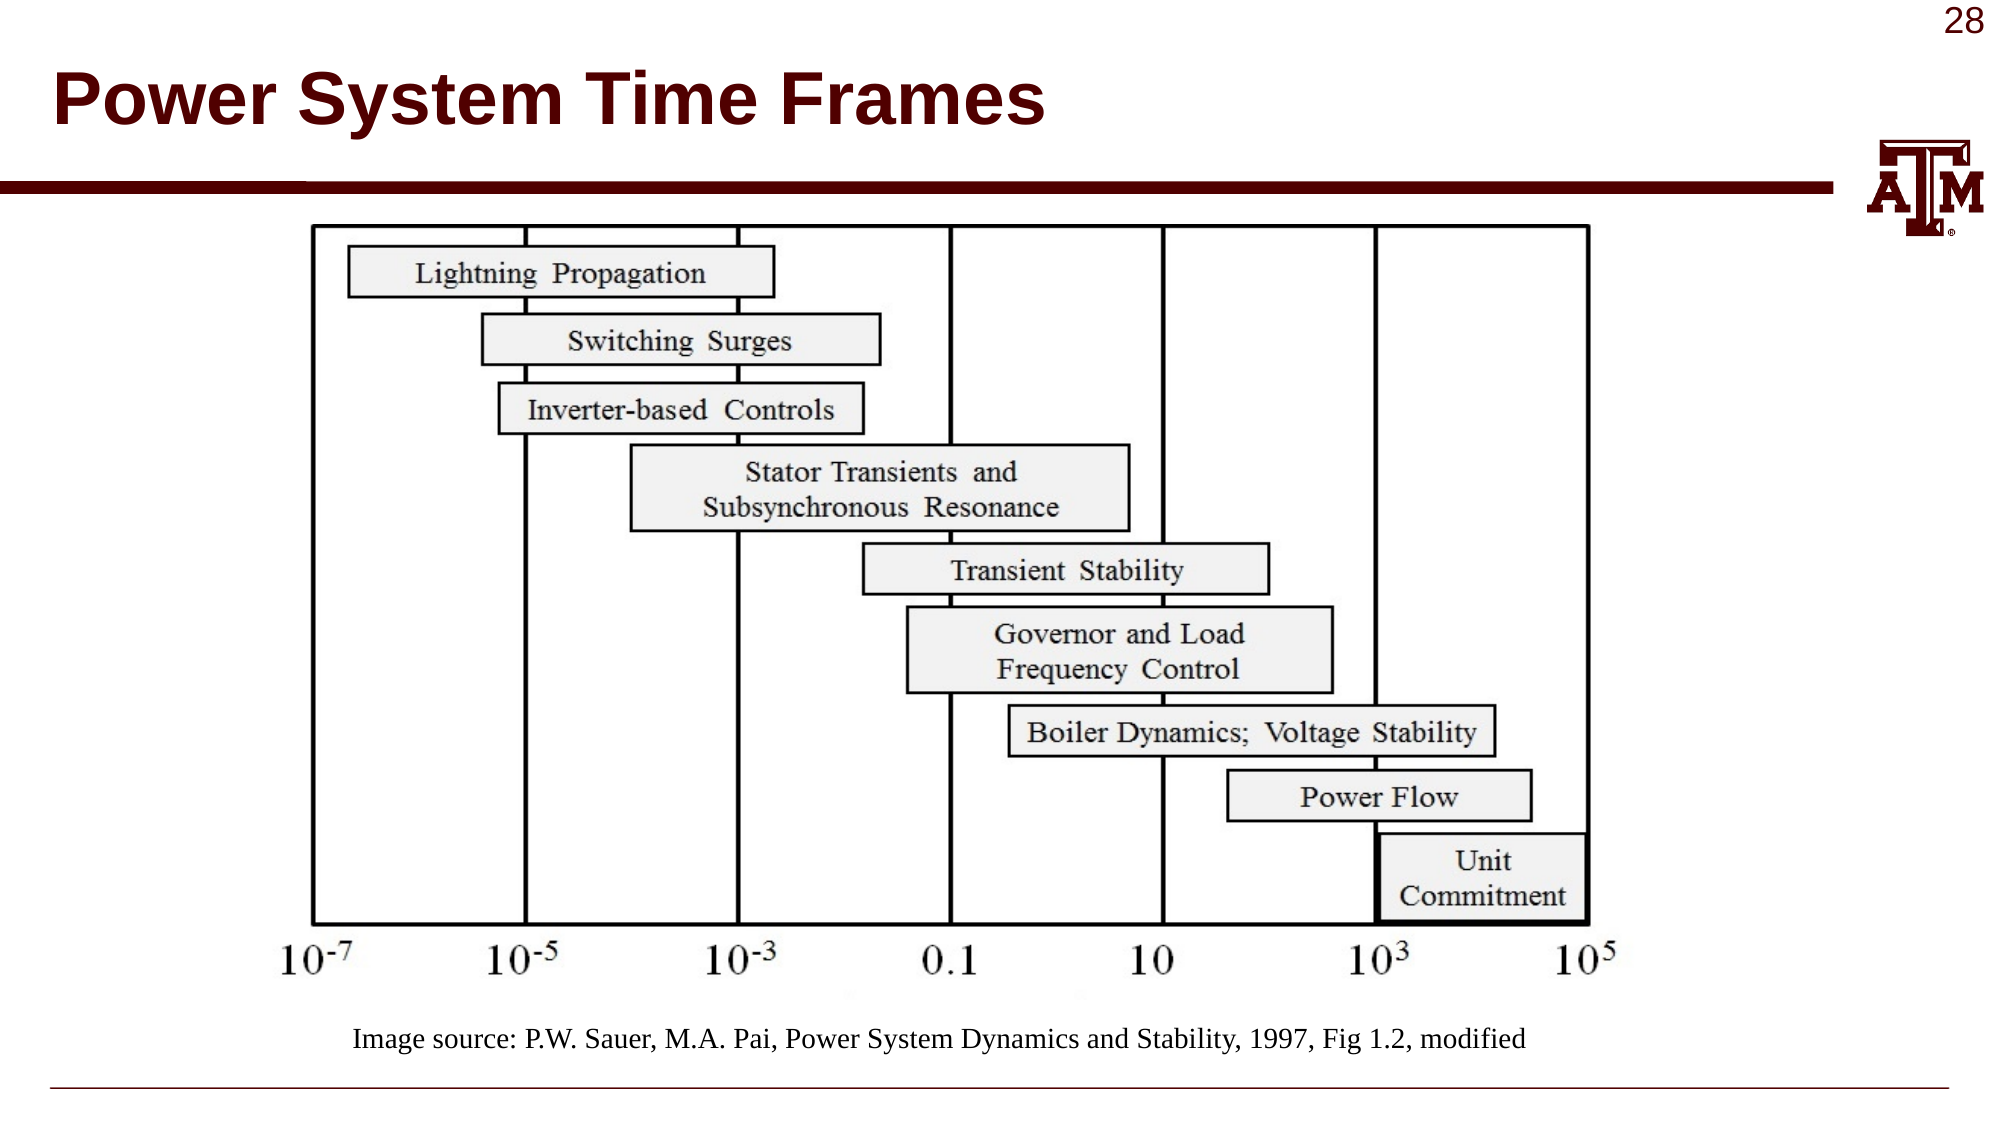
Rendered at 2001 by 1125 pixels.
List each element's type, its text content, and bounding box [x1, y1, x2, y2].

text_box Image source: P.W. Sauer, M.A. Pai, Power System Dynamics and Stability, 1997, Fig 1.2, modified [337, 1012, 1638, 1063]
picture [1850, 112, 2000, 263]
picture [249, 224, 1651, 1001]
title Power System Time Frames [37, 12, 1826, 189]
